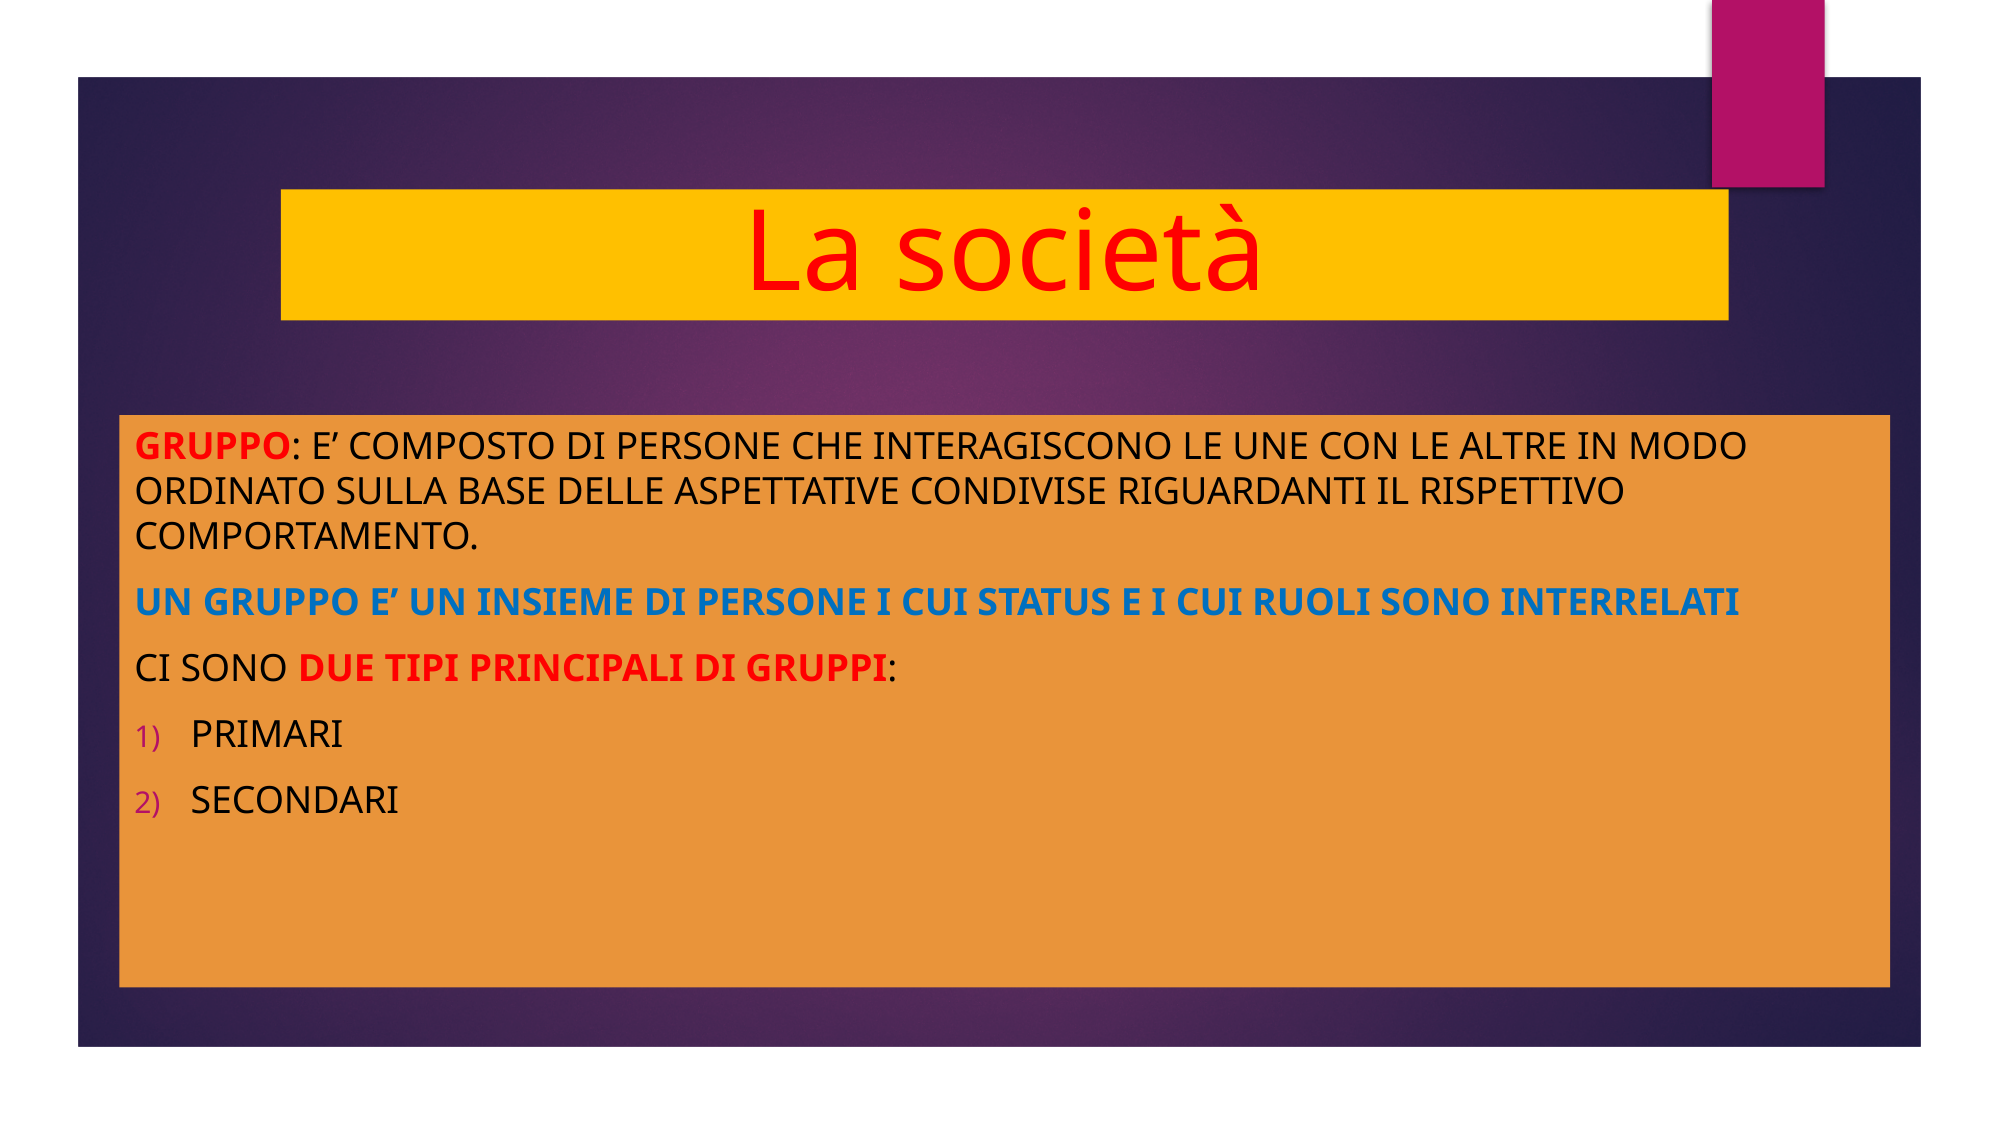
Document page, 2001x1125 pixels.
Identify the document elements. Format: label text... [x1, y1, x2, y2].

subtitle Gruppo: e’ composto di persone che interagiscono le une con le altre in modo ordinato sulla base delle aspettative condivise riguardanti il rispettivo comportamento. Un gruppo e’ un insieme di persone i cui status e i cui ruoli sono interrelati Ci sono due tipi principali di gruppi: Primari Secondari [119, 415, 1891, 988]
title La società [280, 189, 1729, 321]
